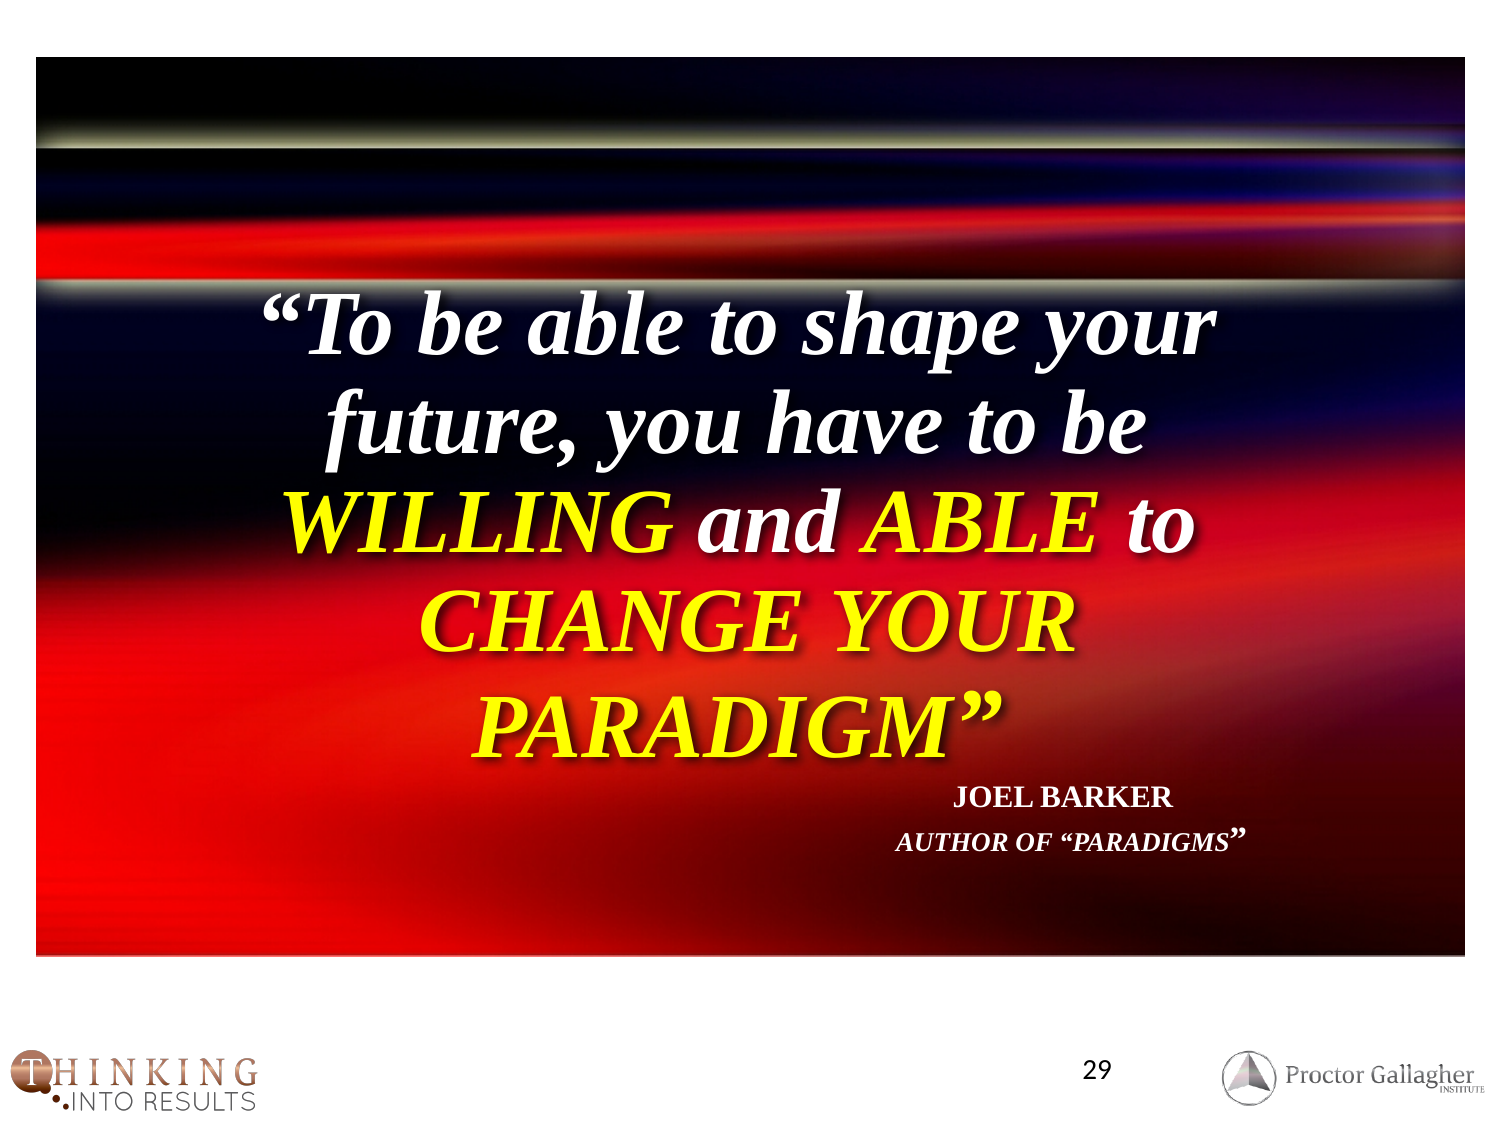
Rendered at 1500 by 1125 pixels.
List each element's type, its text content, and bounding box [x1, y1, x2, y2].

picture [1215, 1045, 1487, 1112]
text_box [36, 57, 1465, 958]
picture [7, 1049, 263, 1112]
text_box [124, 268, 1351, 872]
slide_number 29 [1074, 1042, 1426, 1102]
